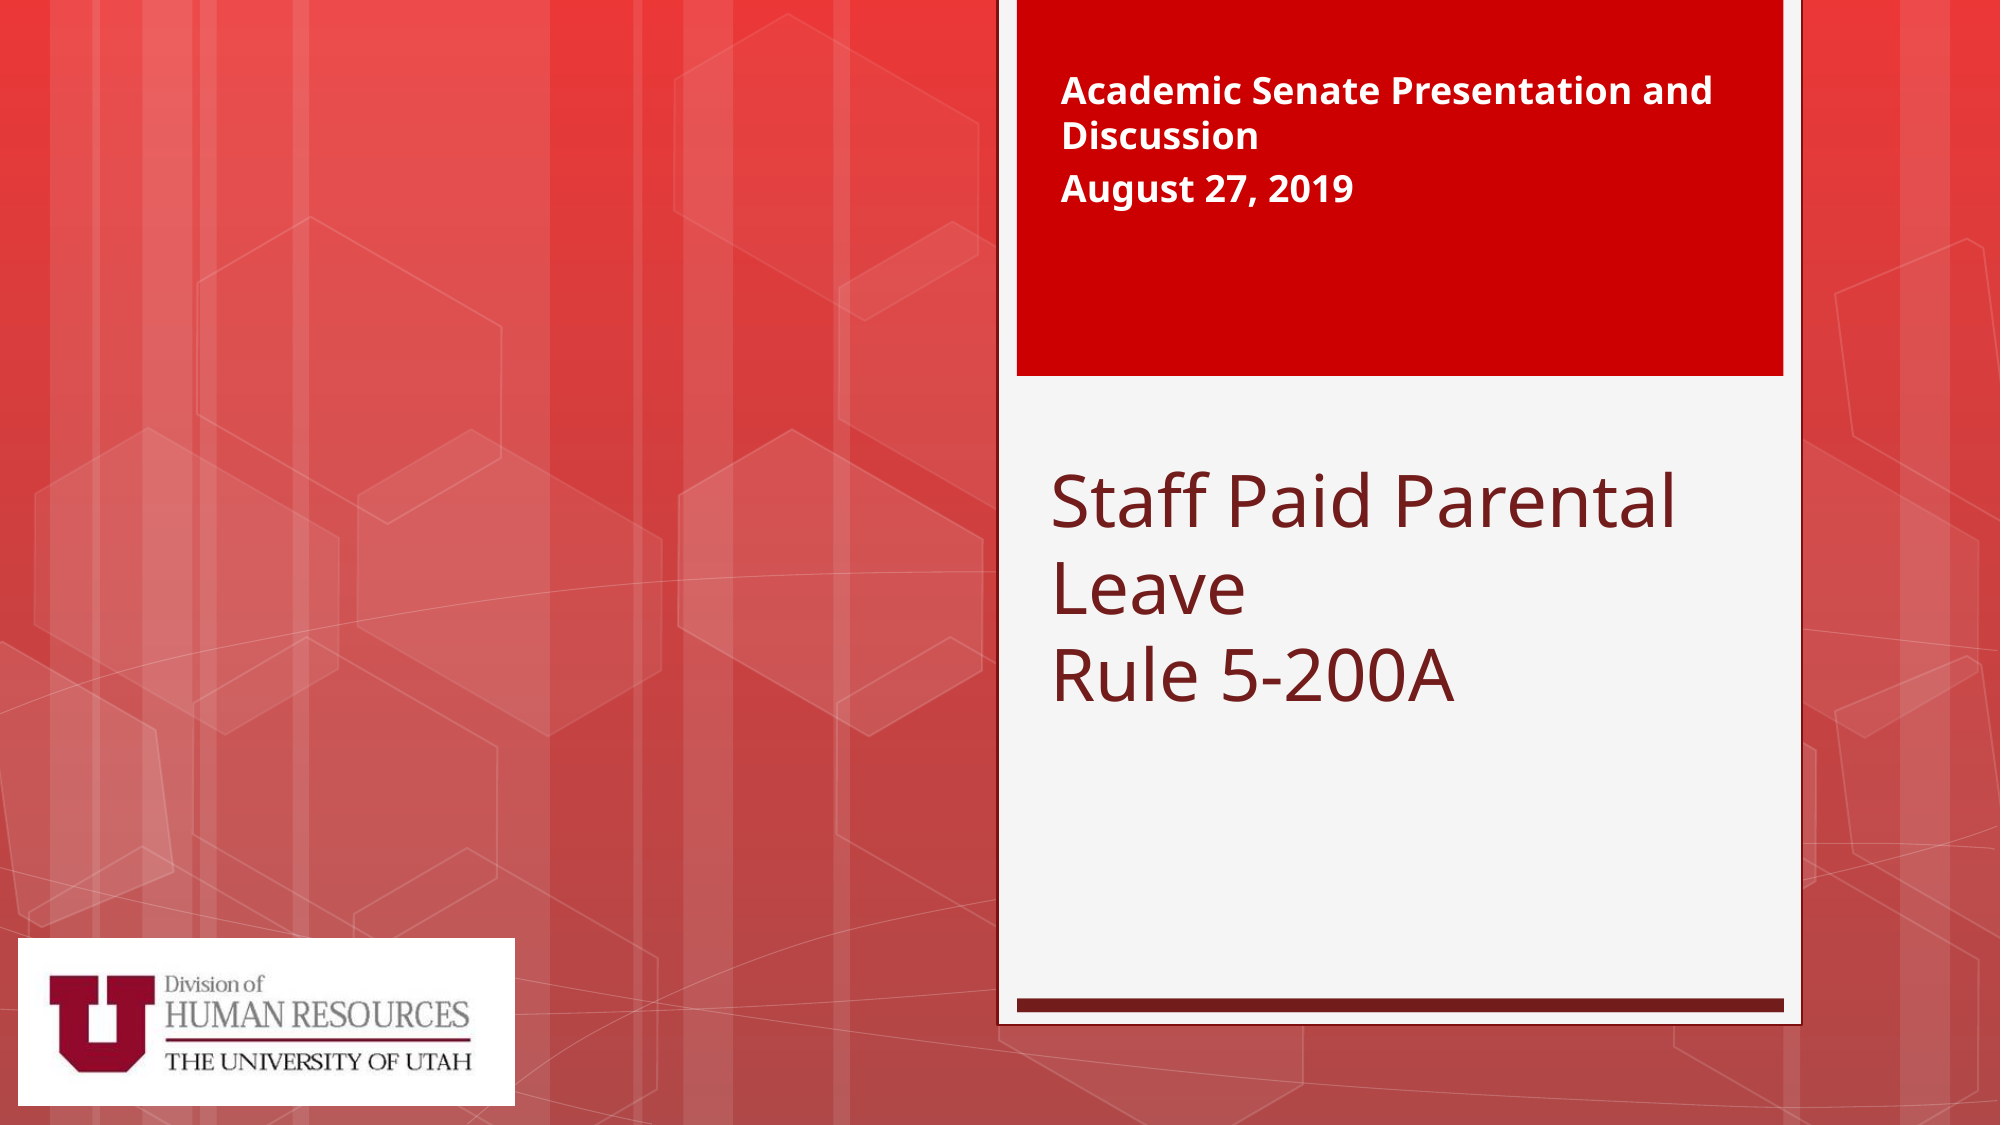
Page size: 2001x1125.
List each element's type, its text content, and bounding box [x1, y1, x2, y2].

picture [18, 937, 515, 1106]
title Staff Paid Parental Leave Rule 5-200A [1035, 444, 1760, 724]
text_box Academic Senate Presentation and Discussion August 27, 2019 [1045, 59, 1770, 267]
